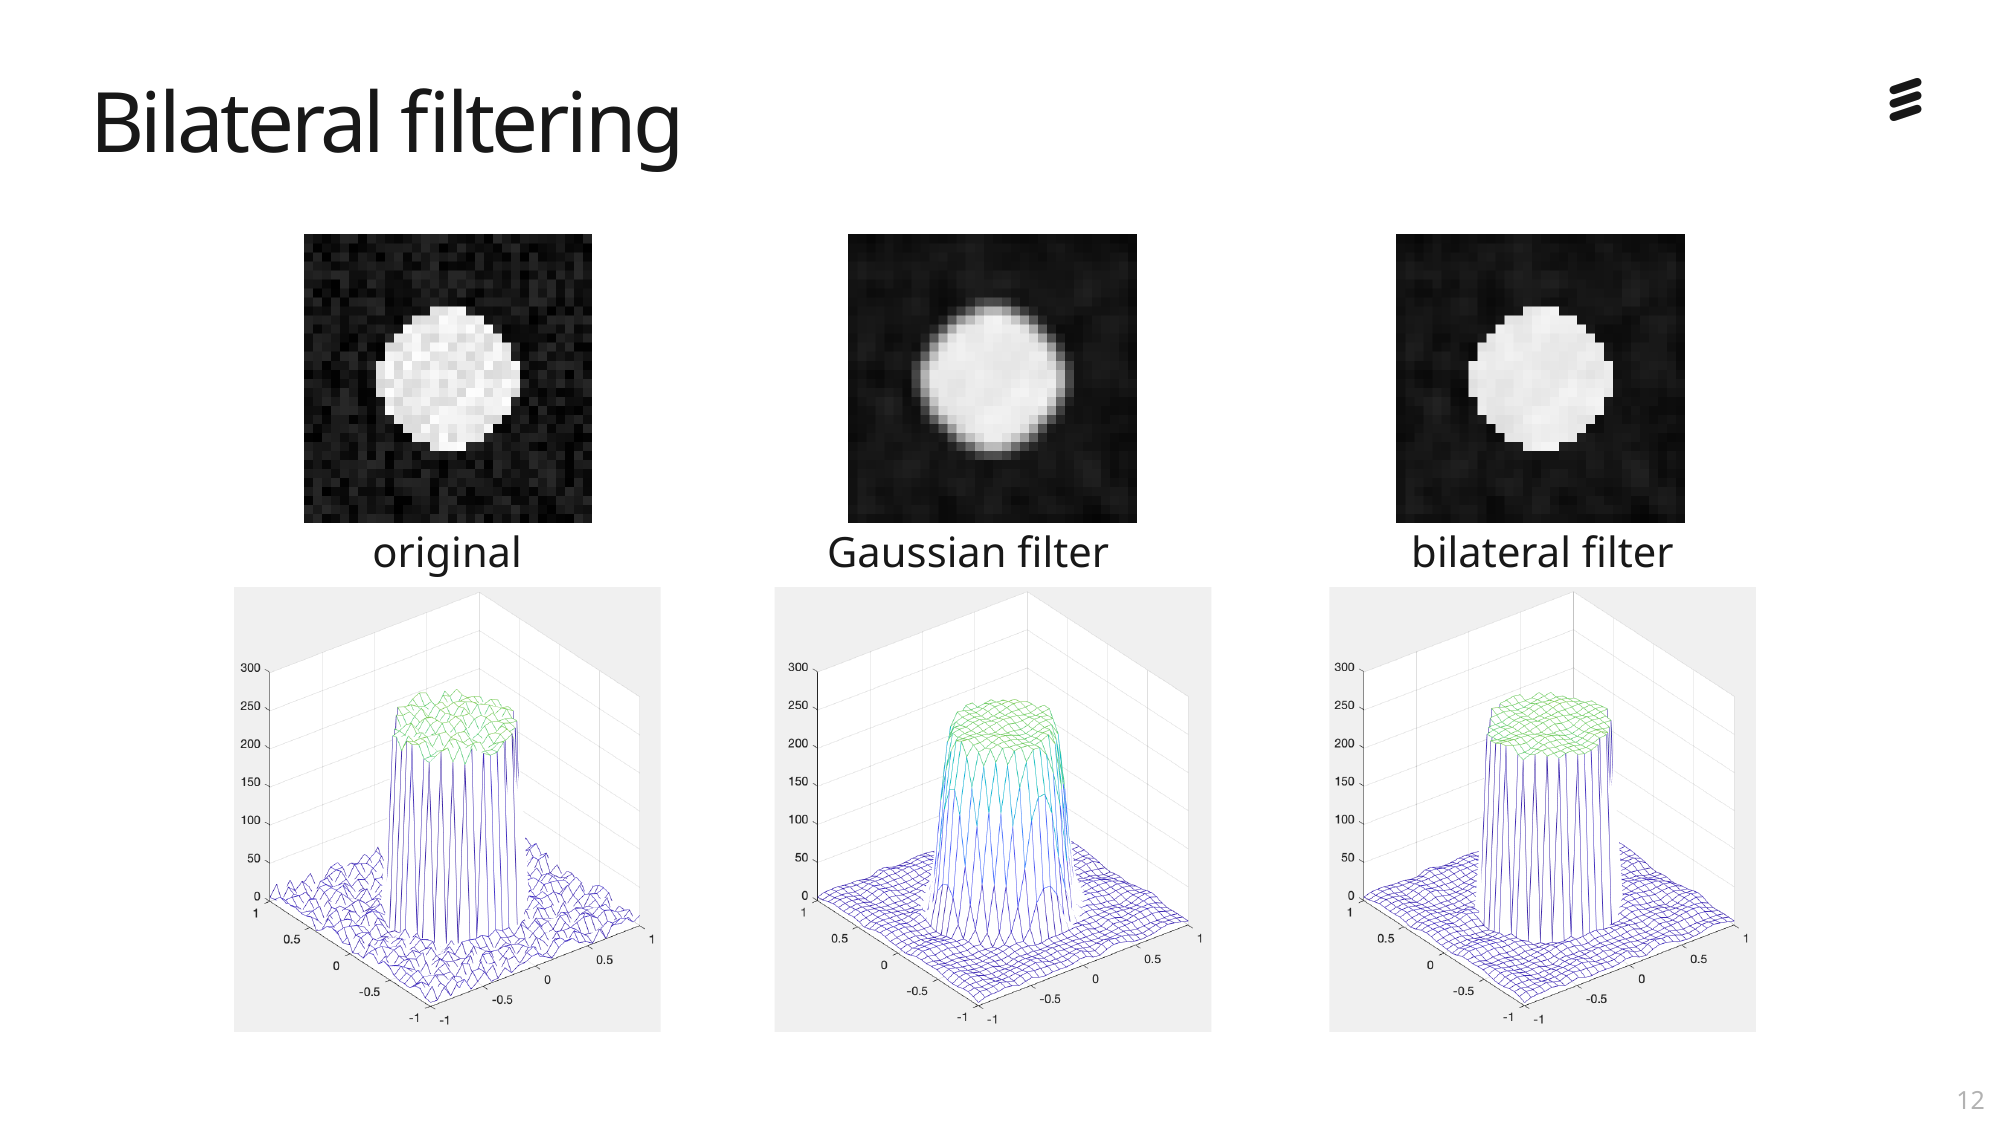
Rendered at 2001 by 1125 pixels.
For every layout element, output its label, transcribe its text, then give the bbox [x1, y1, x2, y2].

text_box Gaussian filter [815, 519, 1122, 582]
picture [1884, 78, 1927, 121]
slide_number 11 [1550, 1071, 2000, 1125]
text_box original [360, 532, 535, 582]
picture [1329, 587, 1757, 1032]
title Bilateral filtering [78, 77, 1450, 256]
picture [774, 587, 1212, 1032]
picture [848, 234, 1137, 523]
picture [233, 587, 661, 1032]
text_box bilateral filter [1399, 530, 1686, 582]
picture [1396, 234, 1685, 523]
picture [303, 234, 593, 523]
